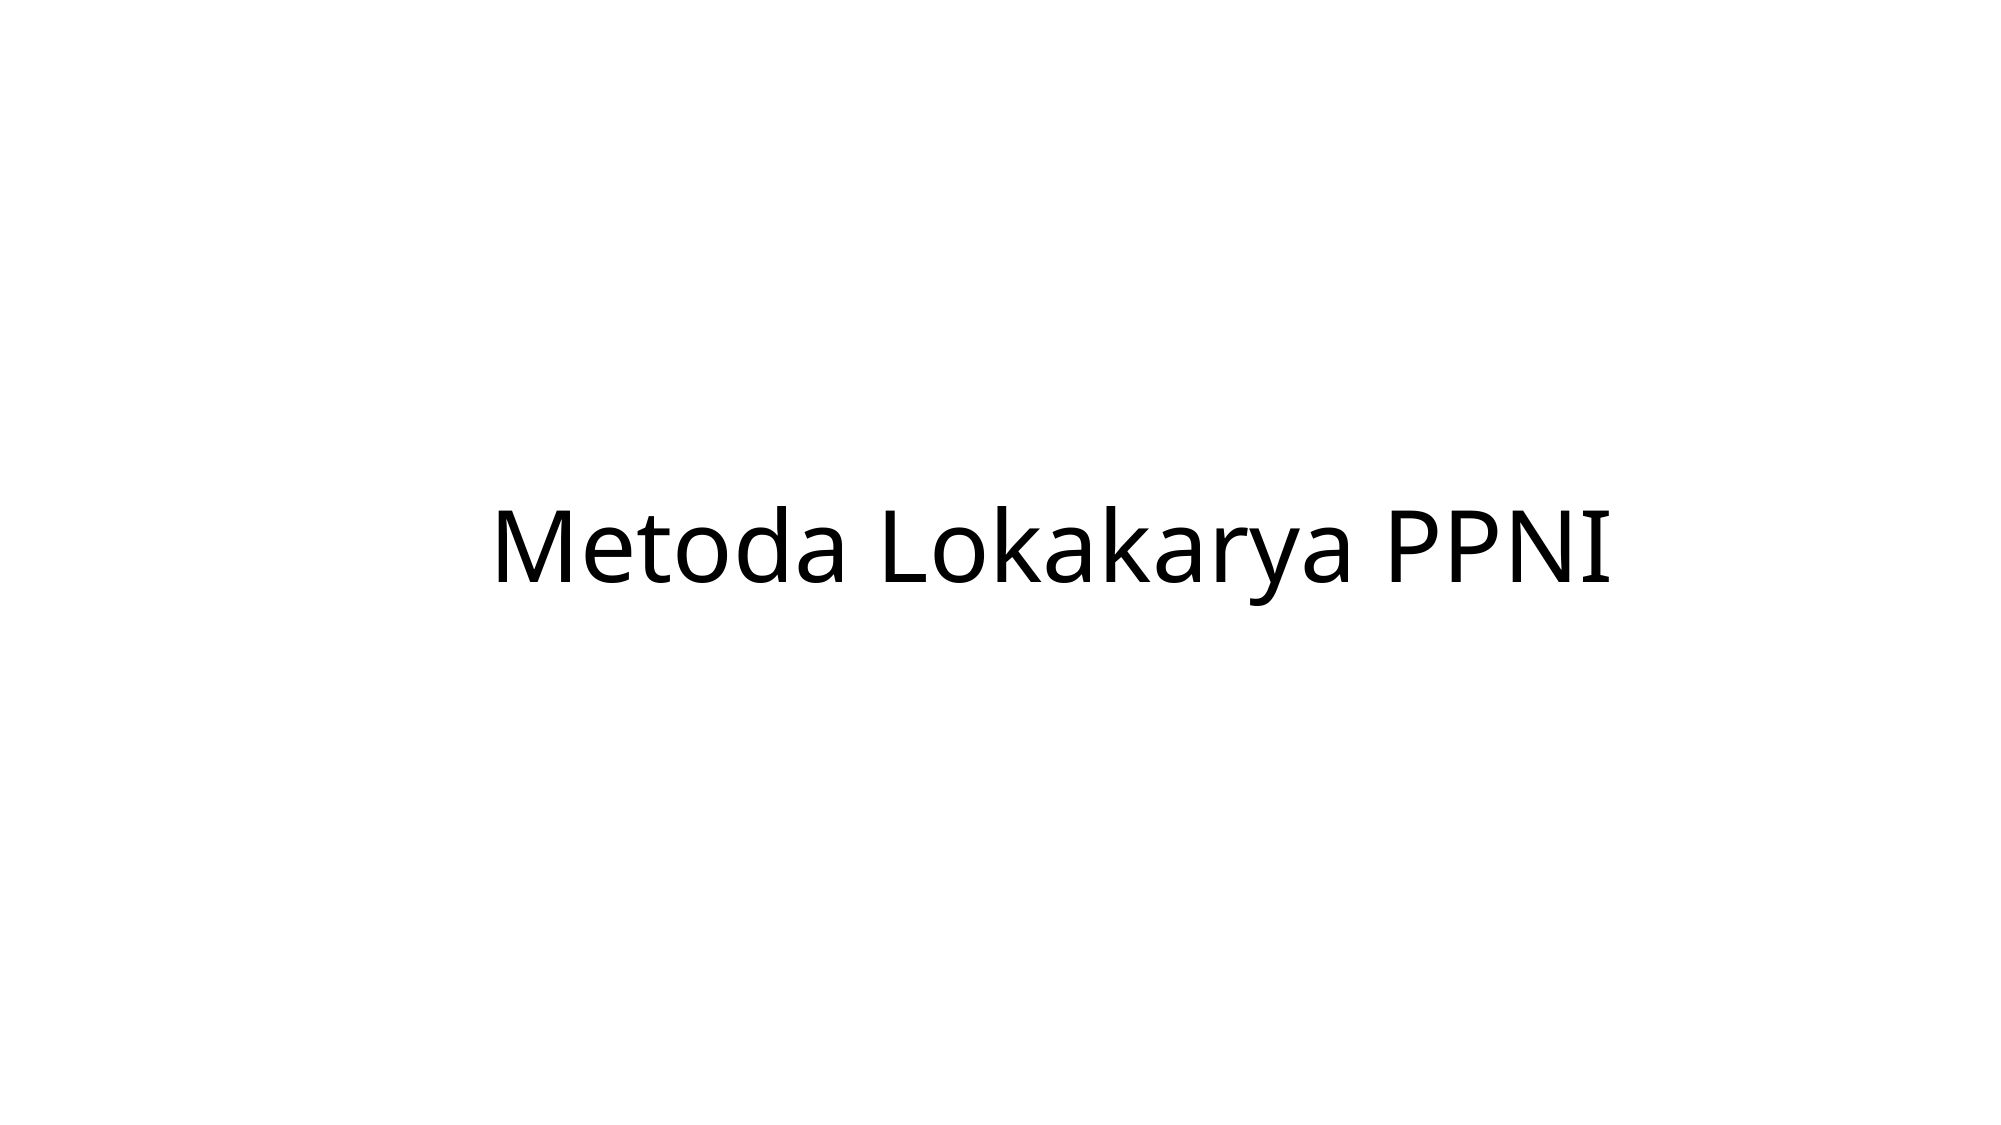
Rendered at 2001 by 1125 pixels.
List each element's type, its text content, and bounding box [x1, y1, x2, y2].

text_box Metoda Lokakarya PPNI [474, 474, 1713, 612]
